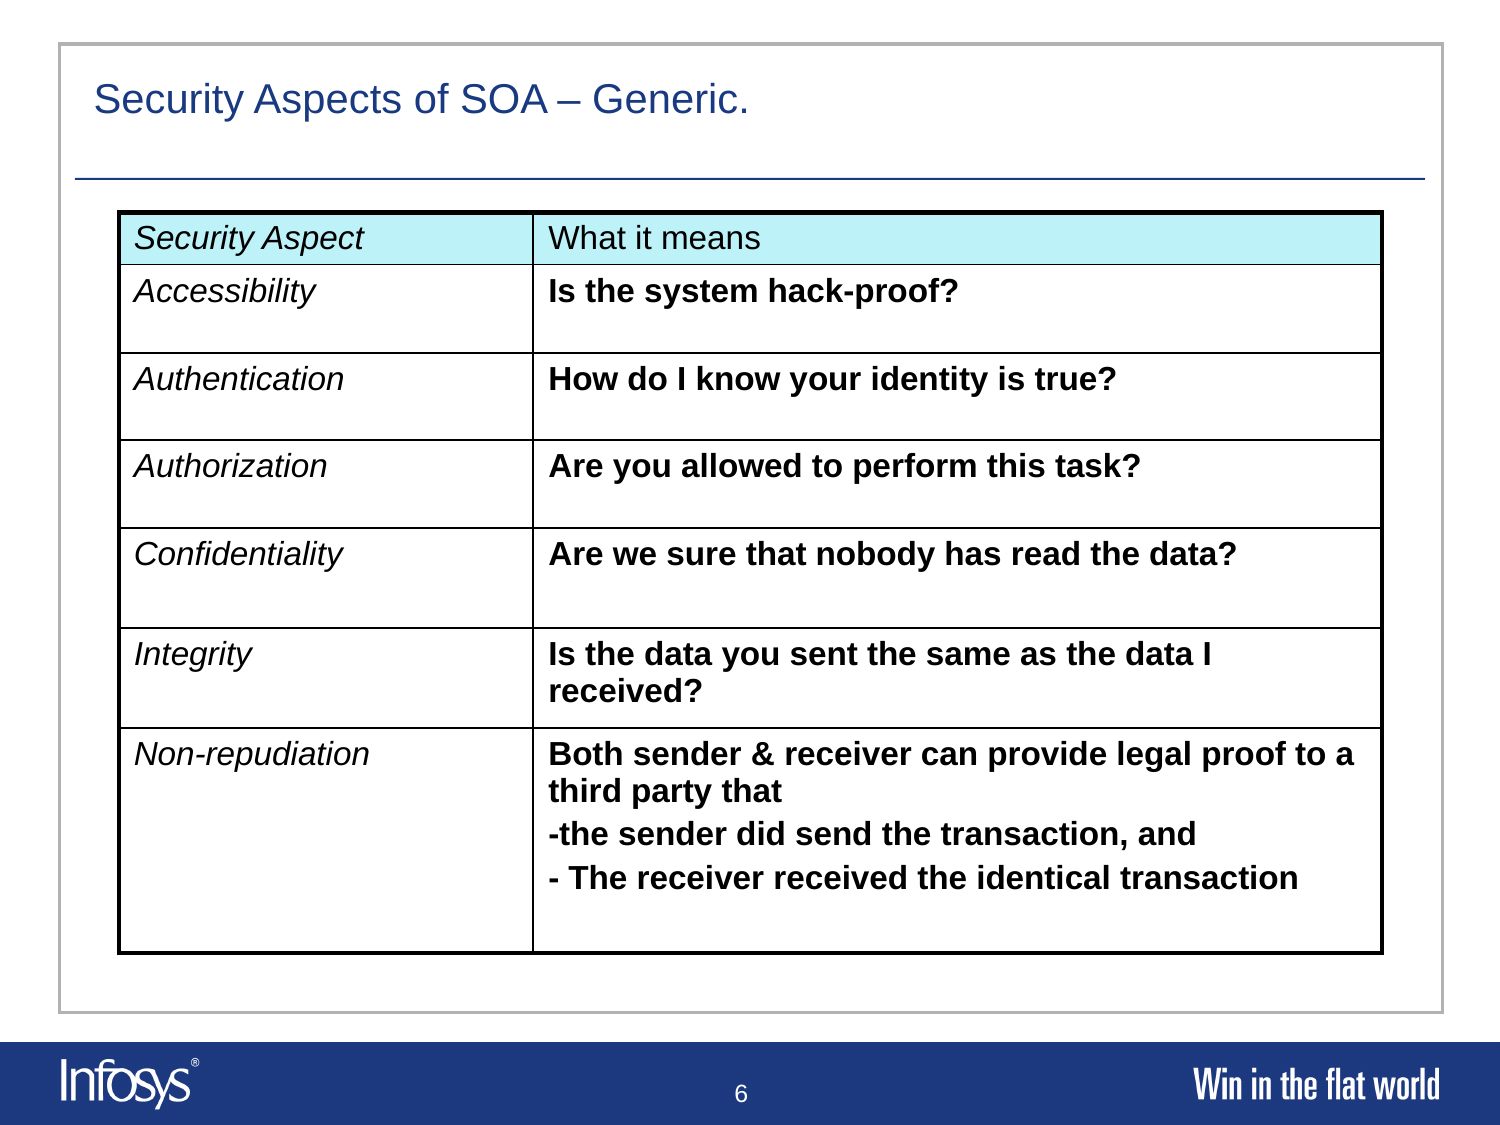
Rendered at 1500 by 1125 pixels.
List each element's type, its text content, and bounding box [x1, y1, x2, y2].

table_header What it means [534, 215, 1380, 264]
table_cell Both sender & receiver can provide legal proof to a third party that -the sender did send the transaction, and - The receiver received the identical transaction [534, 729, 1380, 951]
table_cell Are you allowed to perform this task? [534, 441, 1380, 527]
table_cell Is the data you sent the same as the data I received? [534, 629, 1380, 727]
table_cell Integrity [121, 629, 532, 727]
table_cell Are we sure that nobody has read the data? [534, 529, 1380, 627]
table_cell Non-repudiation [121, 729, 532, 951]
picture [0, 1042, 1500, 1125]
title Security Aspects of SOA – Generic. [93, 62, 1500, 132]
table_cell Confidentiality [121, 529, 532, 627]
table_cell Authorization [121, 441, 532, 527]
table_cell Is the system hack-proof? [534, 265, 1380, 352]
table_cell Accessibility [121, 265, 532, 352]
table_cell How do I know your identity is true? [534, 354, 1380, 439]
table_header Security Aspect [121, 215, 532, 264]
table_cell Authentication [121, 354, 532, 439]
